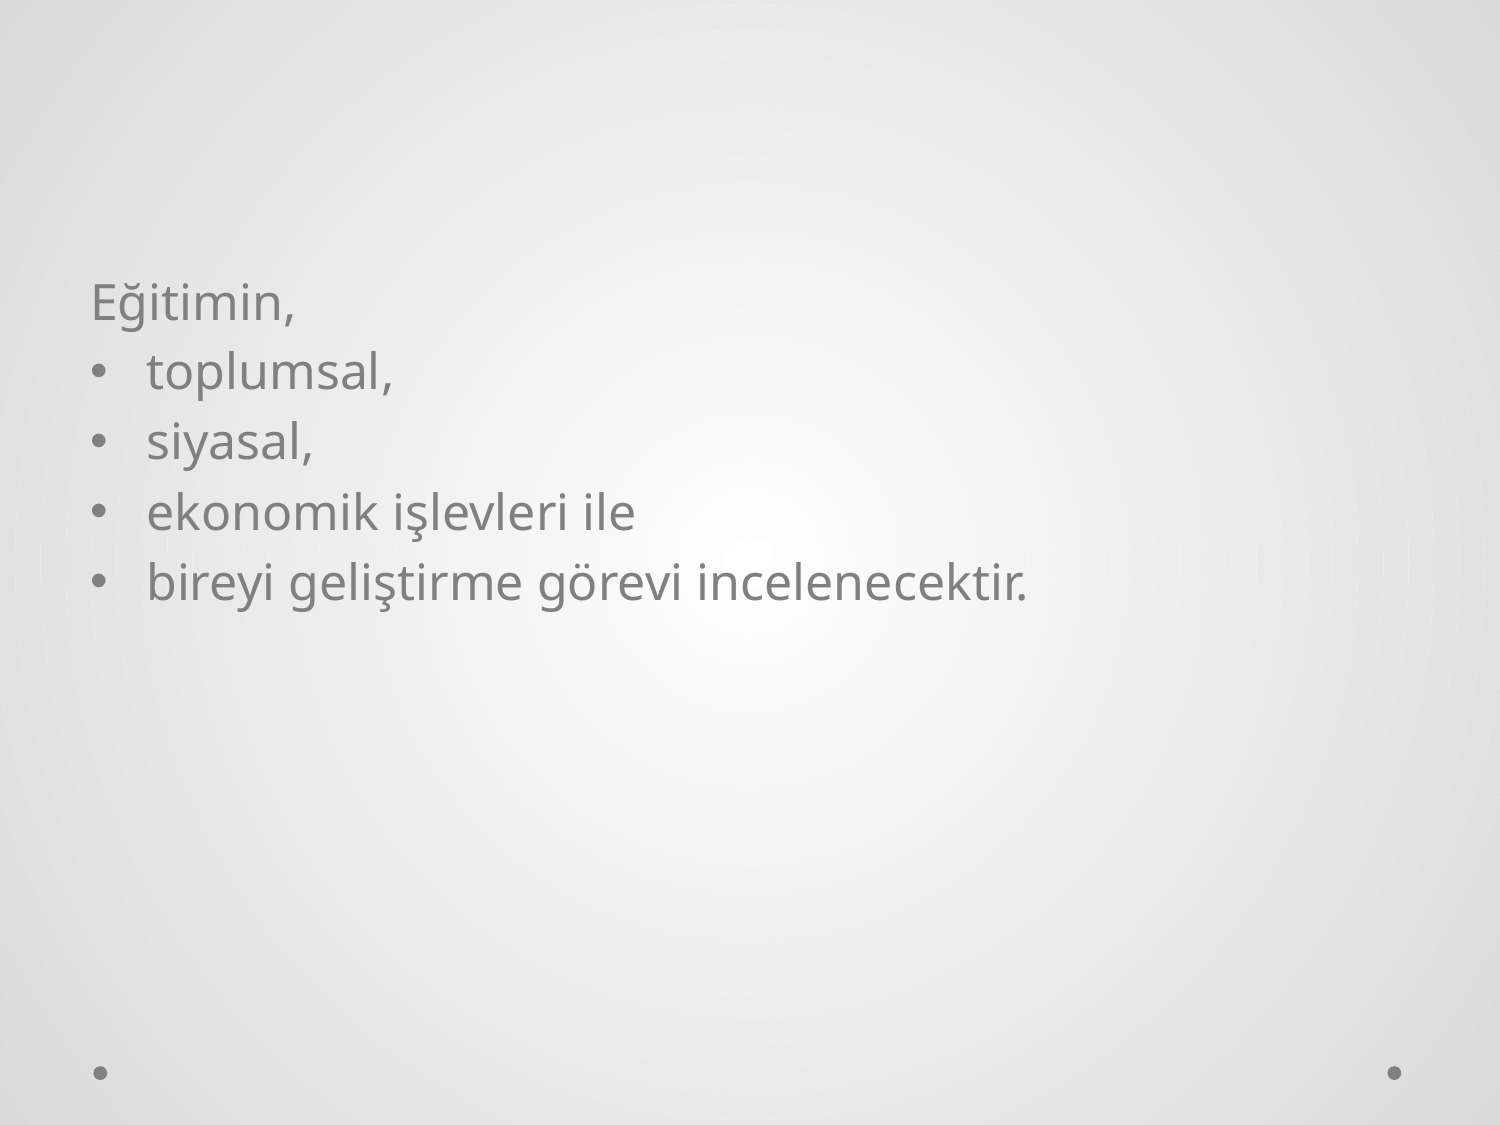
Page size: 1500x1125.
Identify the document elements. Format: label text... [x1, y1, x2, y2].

list Eğitimin, toplumsal, siyasal, ekonomik işlevleri ile bireyi geliştirme görevi incelenecektir. [75, 262, 1425, 1005]
